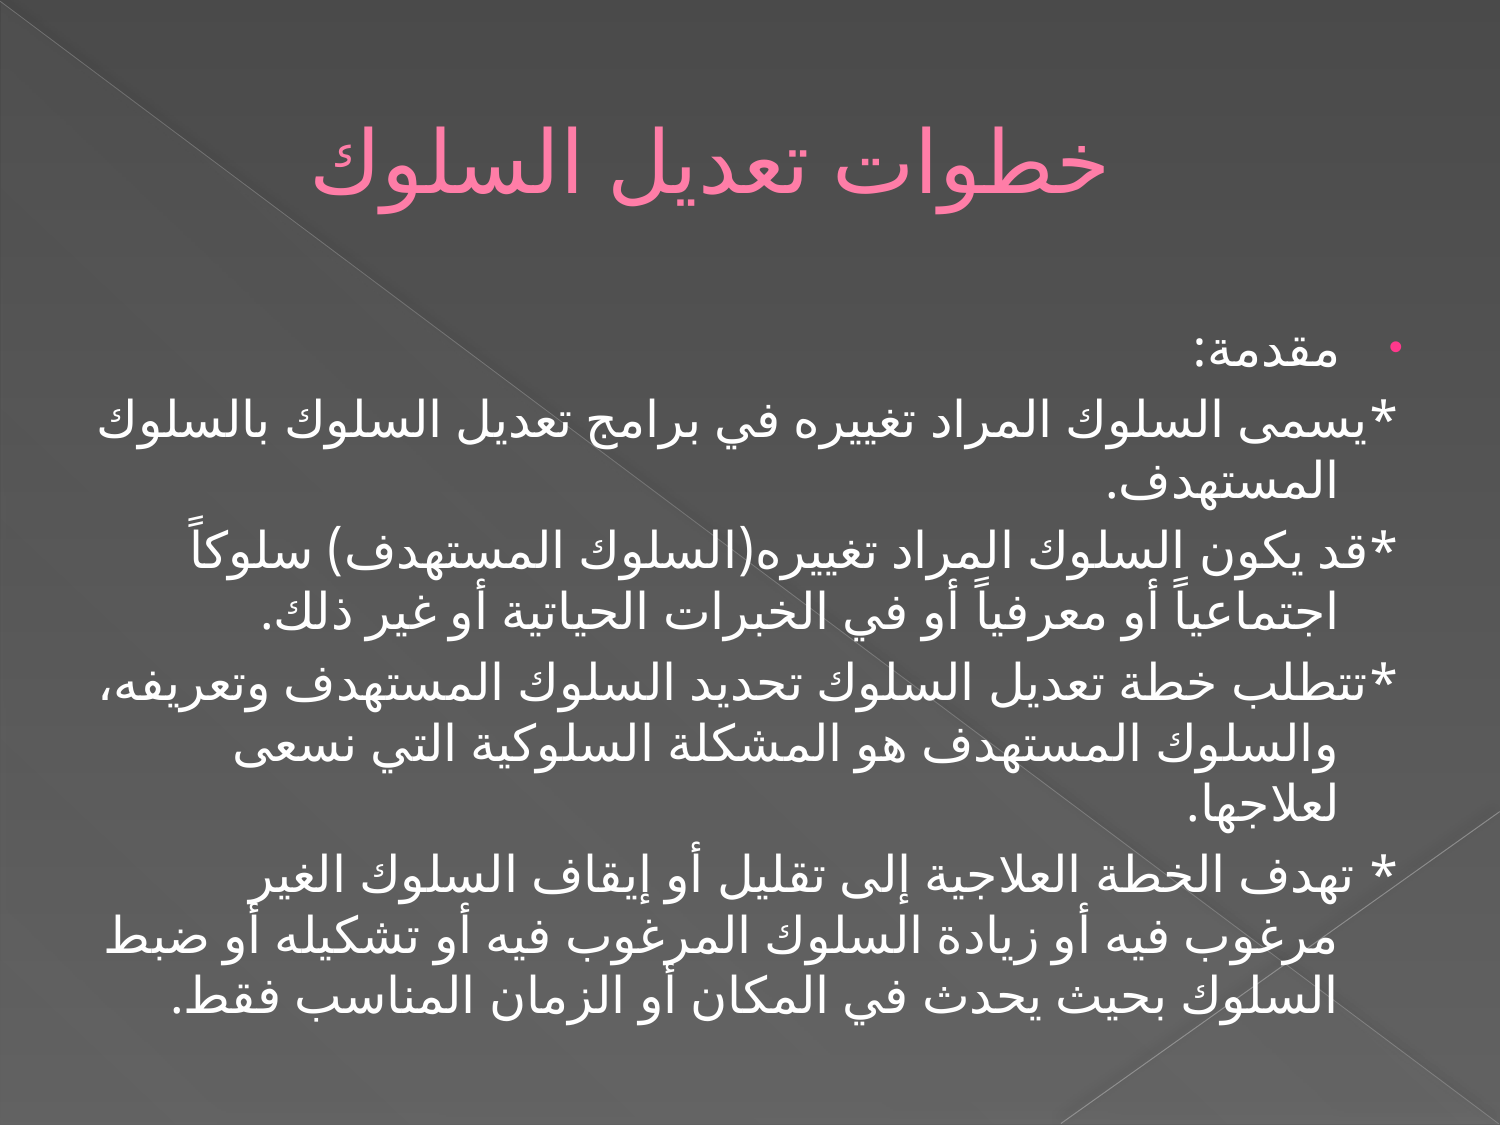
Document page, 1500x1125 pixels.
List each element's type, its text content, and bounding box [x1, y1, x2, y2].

list مقدمة: *يسمى السلوك المراد تغييره في برامج تعديل السلوك بالسلوك المستهدف. *قد يكون السلوك المراد تغييره(السلوك المستهدف) سلوكاً اجتماعياً أو معرفياً أو في الخبرات الحياتية أو غير ذلك. *تتطلب خطة تعديل السلوك تحديد السلوك المستهدف وتعريفه، والسلوك المستهدف هو المشكلة السلوكية التي نسعى لعلاجها. * تهدف الخطة العلاجية إلى تقليل أو إيقاف السلوك الغير مرغوب فيه أو زيادة السلوك المرغوب فيه أو تشكيله أو ضبط السلوك بحيث يحدث في المكان أو الزمان المناسب فقط. [75, 308, 1425, 1059]
title خطوات تعديل السلوك [75, 43, 1425, 274]
